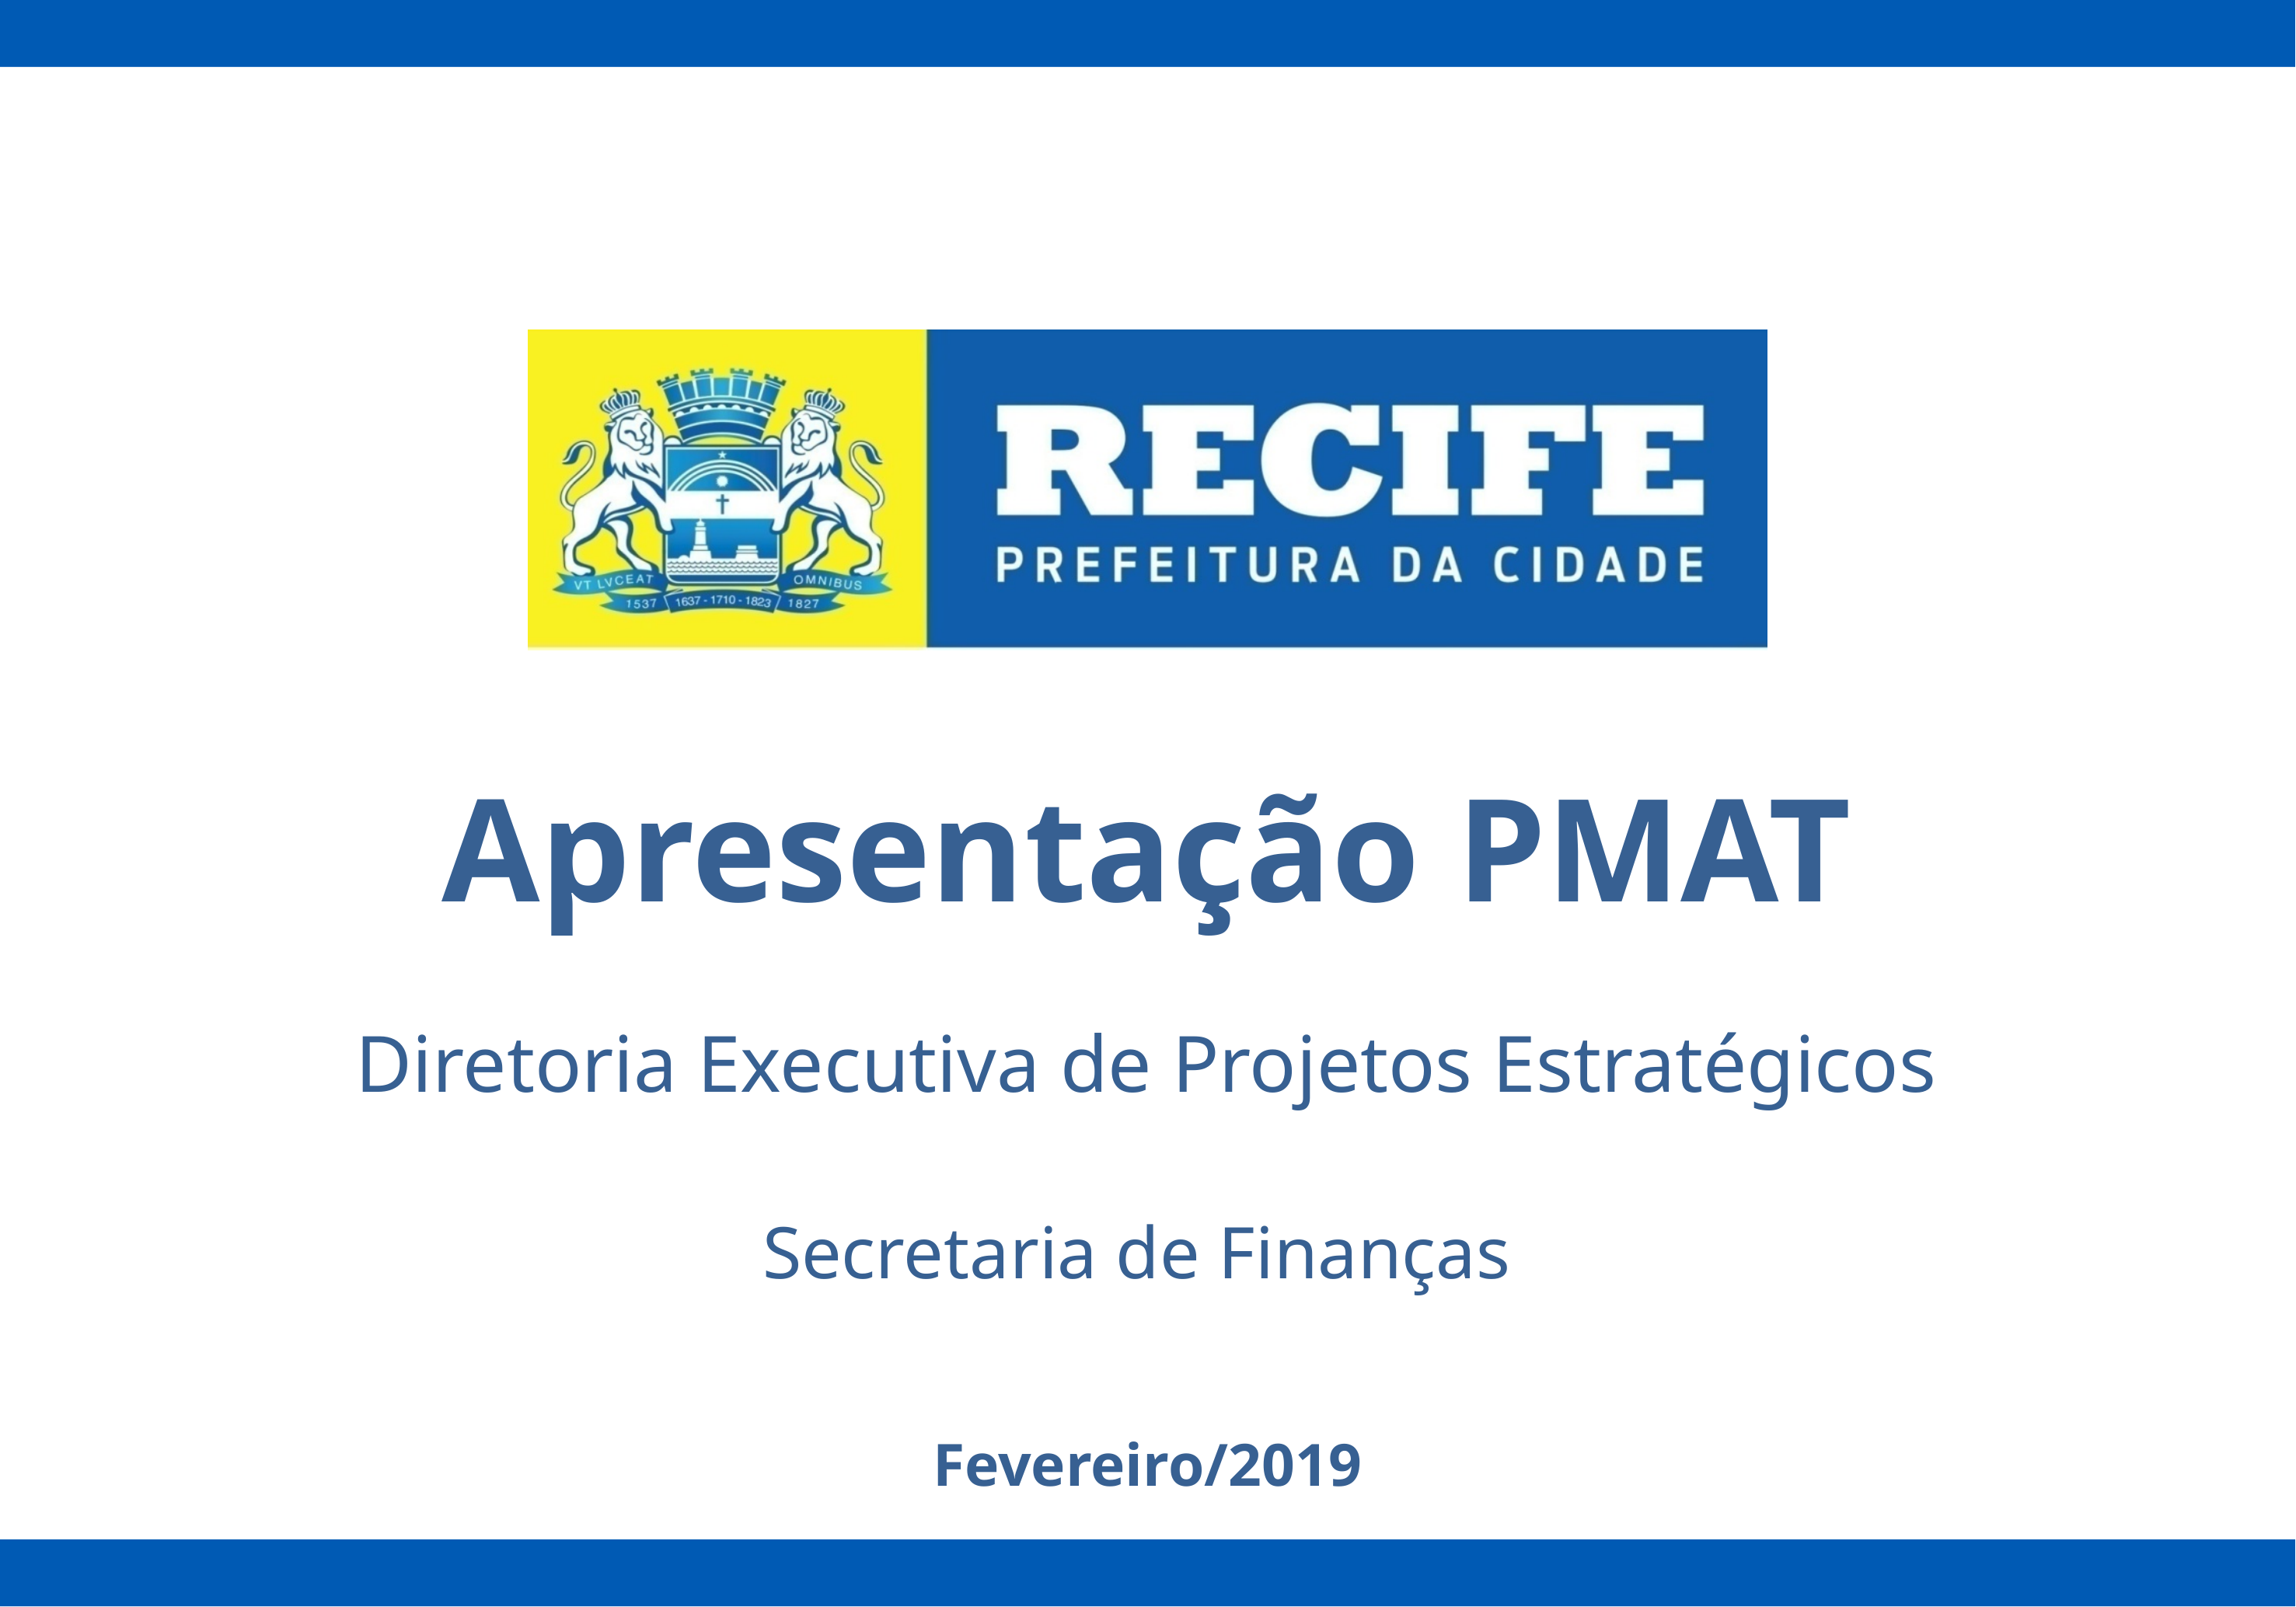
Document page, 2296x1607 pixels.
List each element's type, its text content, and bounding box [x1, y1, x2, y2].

picture [528, 329, 1767, 651]
text_box Apresentação PMAT [0, 748, 2294, 995]
text_box [0, 1538, 2296, 1607]
text_box Diretoria Executiva de Projetos Estratégicos Secretaria de Finanças [0, 1003, 2294, 1122]
text_box [0, 0, 2296, 68]
text_box Fevereiro/2019 [921, 1422, 1374, 1504]
